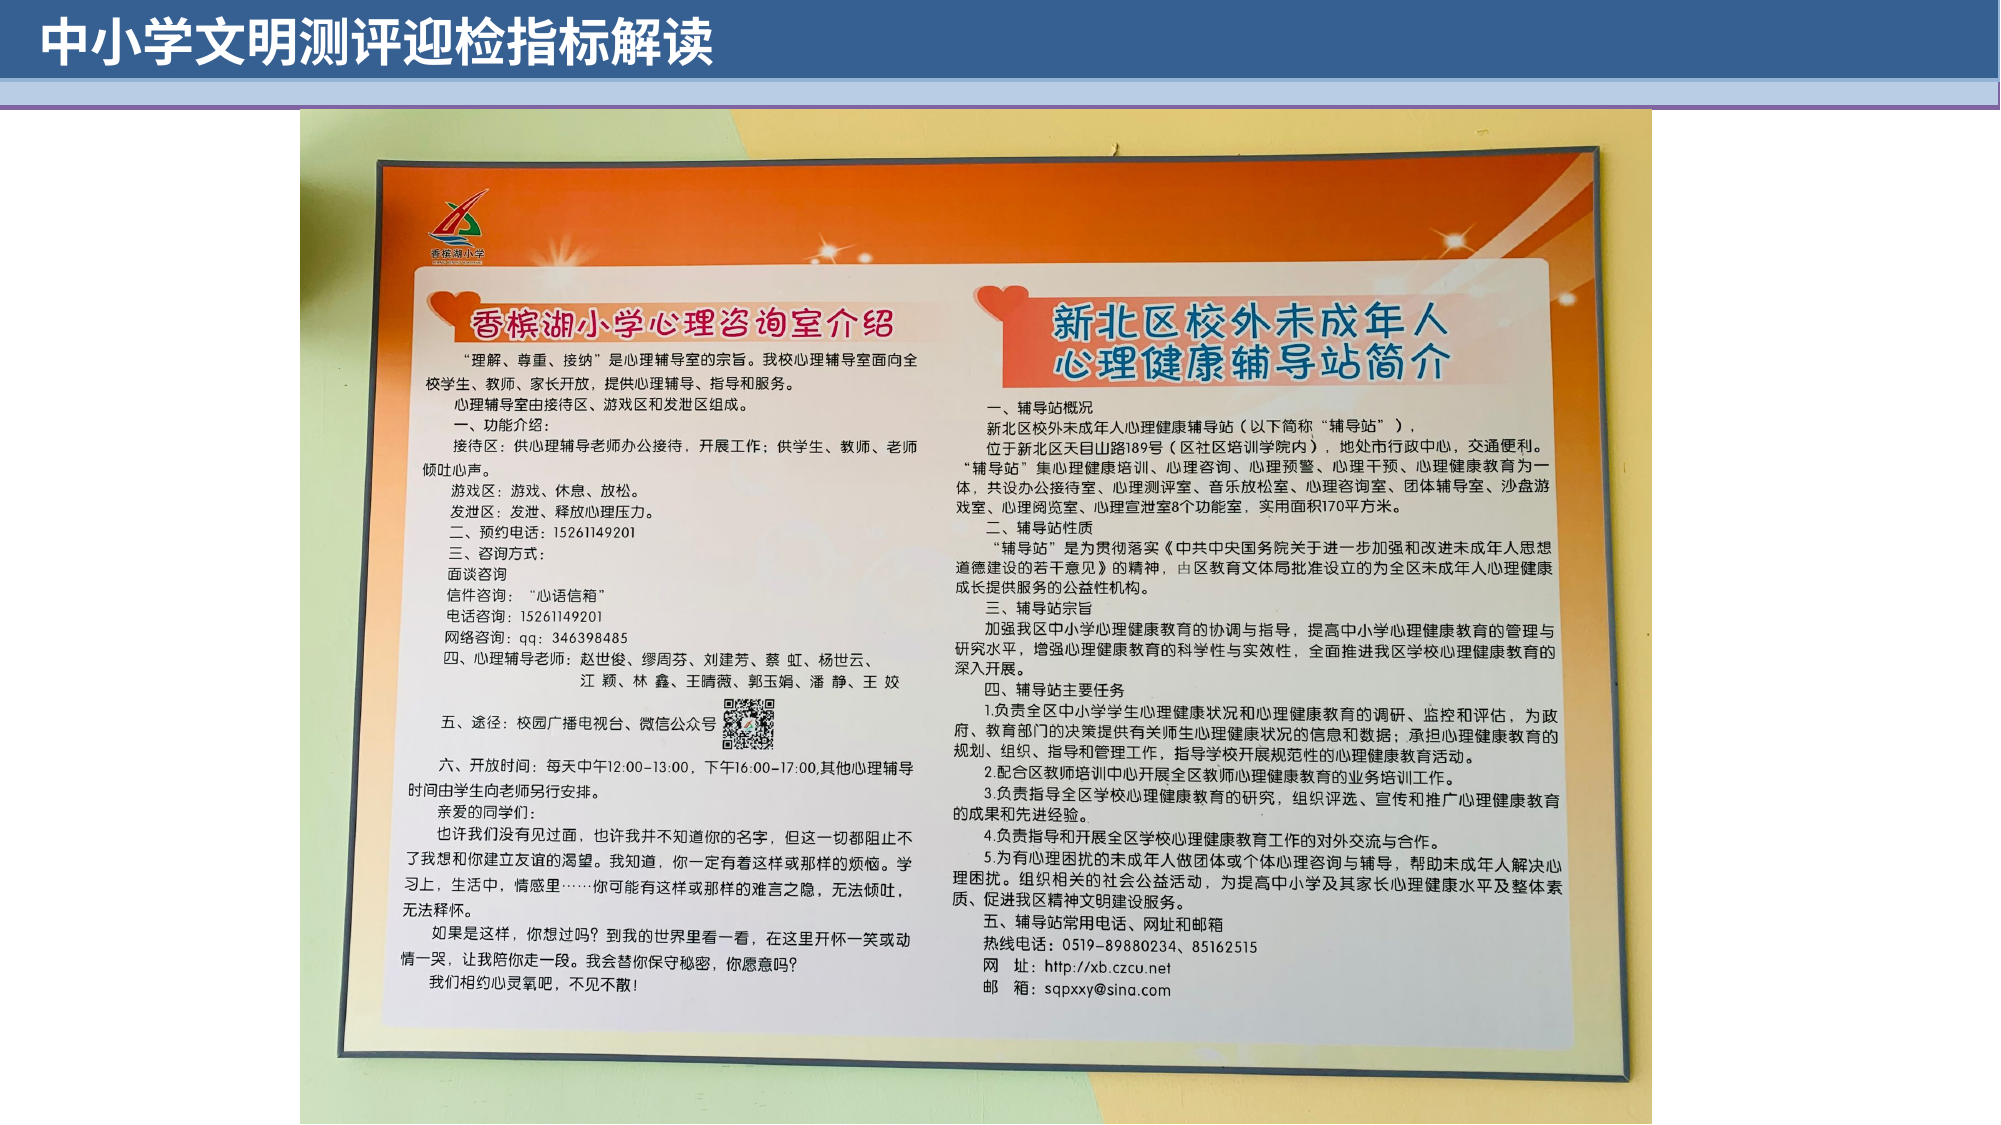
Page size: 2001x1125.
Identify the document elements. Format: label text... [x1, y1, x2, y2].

text_box 中小学文明测评迎检指标解读 [23, 2, 730, 80]
text_box [0, 82, 2000, 110]
picture [299, 109, 1653, 1124]
text_box [0, 0, 2000, 82]
